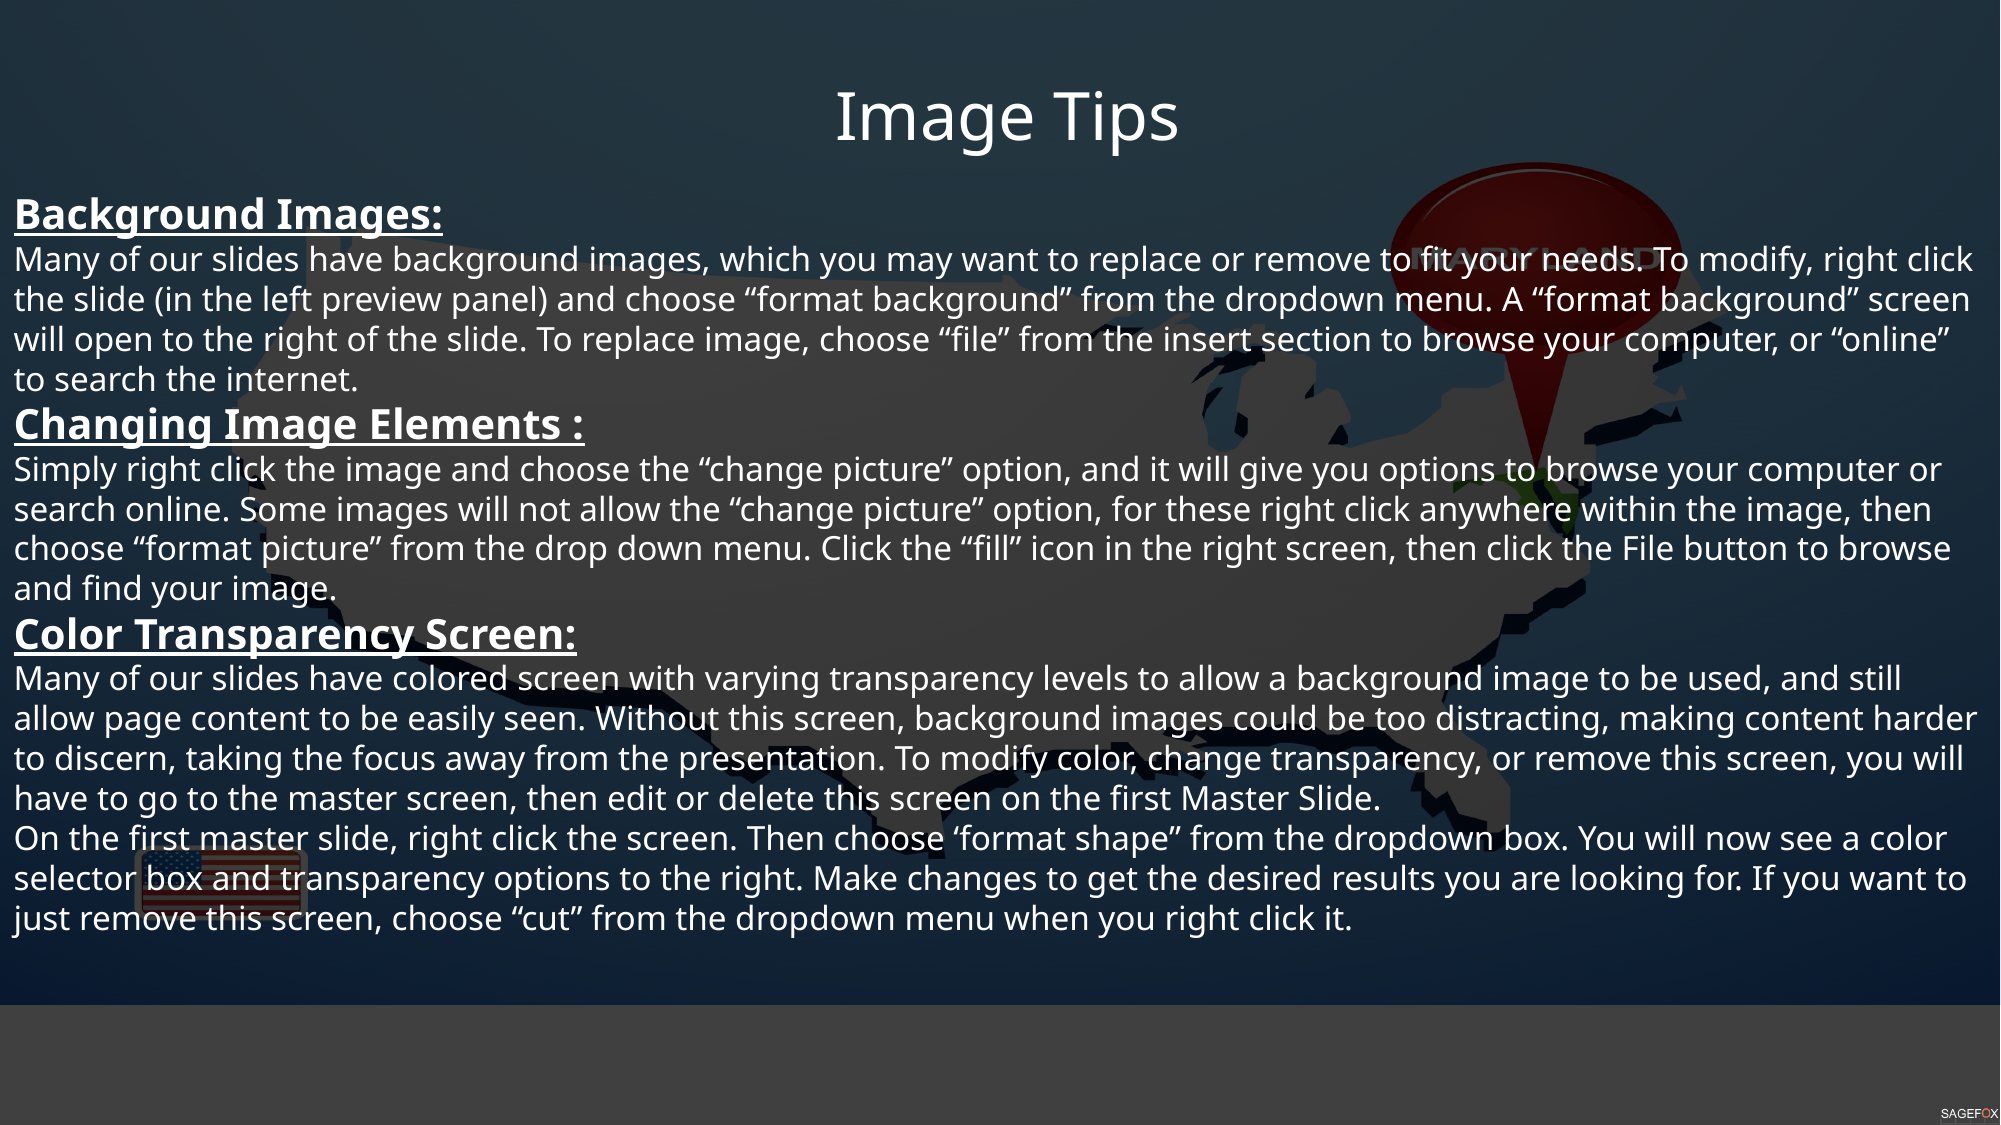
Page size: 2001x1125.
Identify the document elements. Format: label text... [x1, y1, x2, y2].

title Image Tips [597, 59, 1420, 177]
text_box Background Images: Many of our slides have background images, which you may want to replace or remove to fit your needs. To modify, right click the slide (in the left preview panel) and choose “format background” from the dropdown menu. A “format background” screen will open to the right of the slide. To replace image, choose “file” from the insert section to browse your computer, or “online” to search the internet. Changing Image Elements : Simply right click the image and choose the “change picture” option, and it will give you options to browse your computer or search online. Some images will not allow the “change picture” option, for these right click anywhere within the image, then choose “format picture” from the drop down menu. Click the “fill” icon in the right screen, then click the File button to browse and find your image. Color Transparency Screen: Many of our slides have colored screen with varying transparency levels to allow a background image to be used, and still allow page content to be easily seen. Without this screen, background images could be too distracting, making content harder to discern, taking the focus away from the presentation. To modify color, change transparency, or remove this screen, you will have to go to the master screen, then edit or delete this screen on the first Master Slide. On the first master slide, right click the screen. Then choose ‘format shape” from the dropdown box. You will now see a color selector box and transparency options to the right. Make changes to get the desired results you are looking for. If you want to just remove this screen, choose “cut” from the dropdown menu when you right click it. [0, 0, 2000, 1125]
